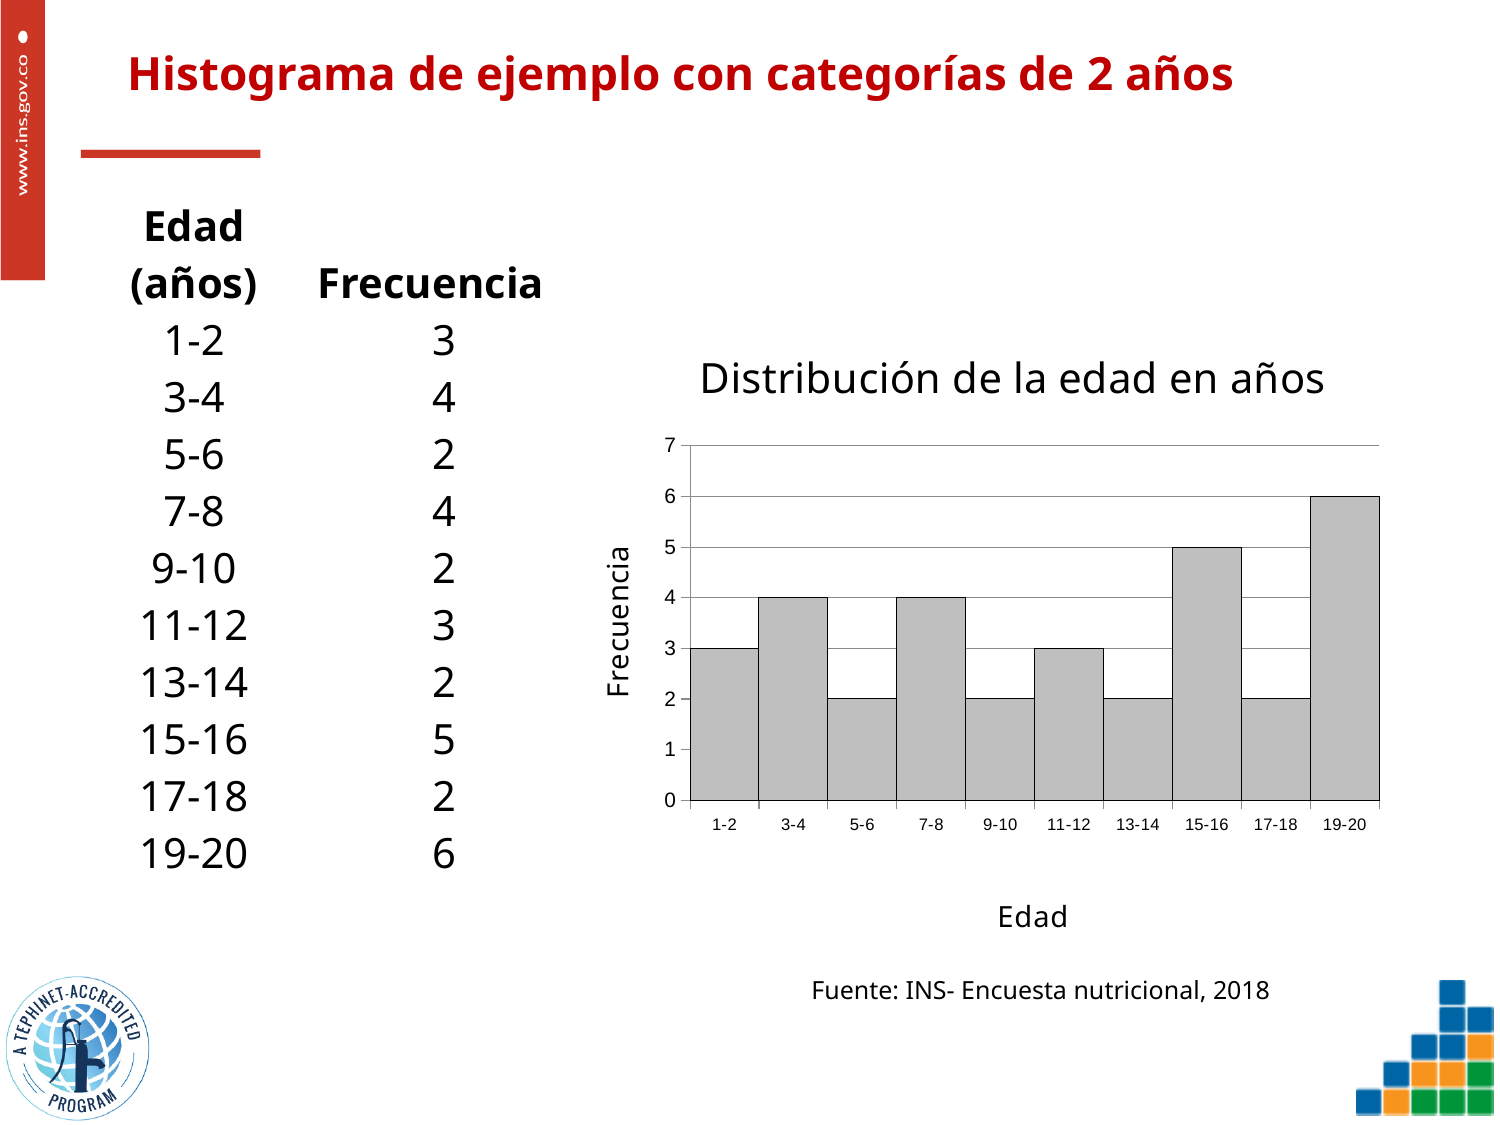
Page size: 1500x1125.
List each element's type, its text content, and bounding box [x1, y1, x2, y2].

table_cell 3 [306, 310, 581, 367]
table_cell 2 [306, 653, 581, 710]
picture [0, 0, 1439, 943]
table_cell 2 [306, 539, 581, 596]
table_cell 4 [306, 481, 581, 539]
table_cell 15-16 [81, 710, 306, 767]
title Histograma de ejemplo con categorías de 2 años [112, 42, 1440, 109]
table_cell 1-2 [81, 310, 306, 367]
table_cell 7-8 [81, 481, 306, 539]
table_cell 9-10 [81, 539, 306, 596]
table_cell 6 [306, 824, 581, 881]
table_cell 3-4 [81, 367, 306, 424]
table_cell 3 [306, 596, 581, 653]
table_cell 2 [306, 424, 581, 481]
table_cell 11-12 [81, 596, 306, 653]
table_header Frecuencia [306, 196, 581, 310]
table_cell 19-20 [81, 824, 306, 881]
table_cell 4 [306, 367, 581, 424]
table_cell 5 [306, 710, 581, 767]
table_cell 17-18 [81, 767, 306, 824]
table_cell 2 [306, 767, 581, 824]
table_cell 13-14 [81, 653, 306, 710]
chart [581, 314, 1444, 990]
table_cell 5-6 [81, 424, 306, 481]
text_box Fuente: INS- Encuesta nutricional, 2018 [796, 990, 1286, 1012]
picture [1356, 980, 1494, 1116]
picture [0, 970, 155, 1125]
table_header Edad (años) [81, 196, 306, 310]
